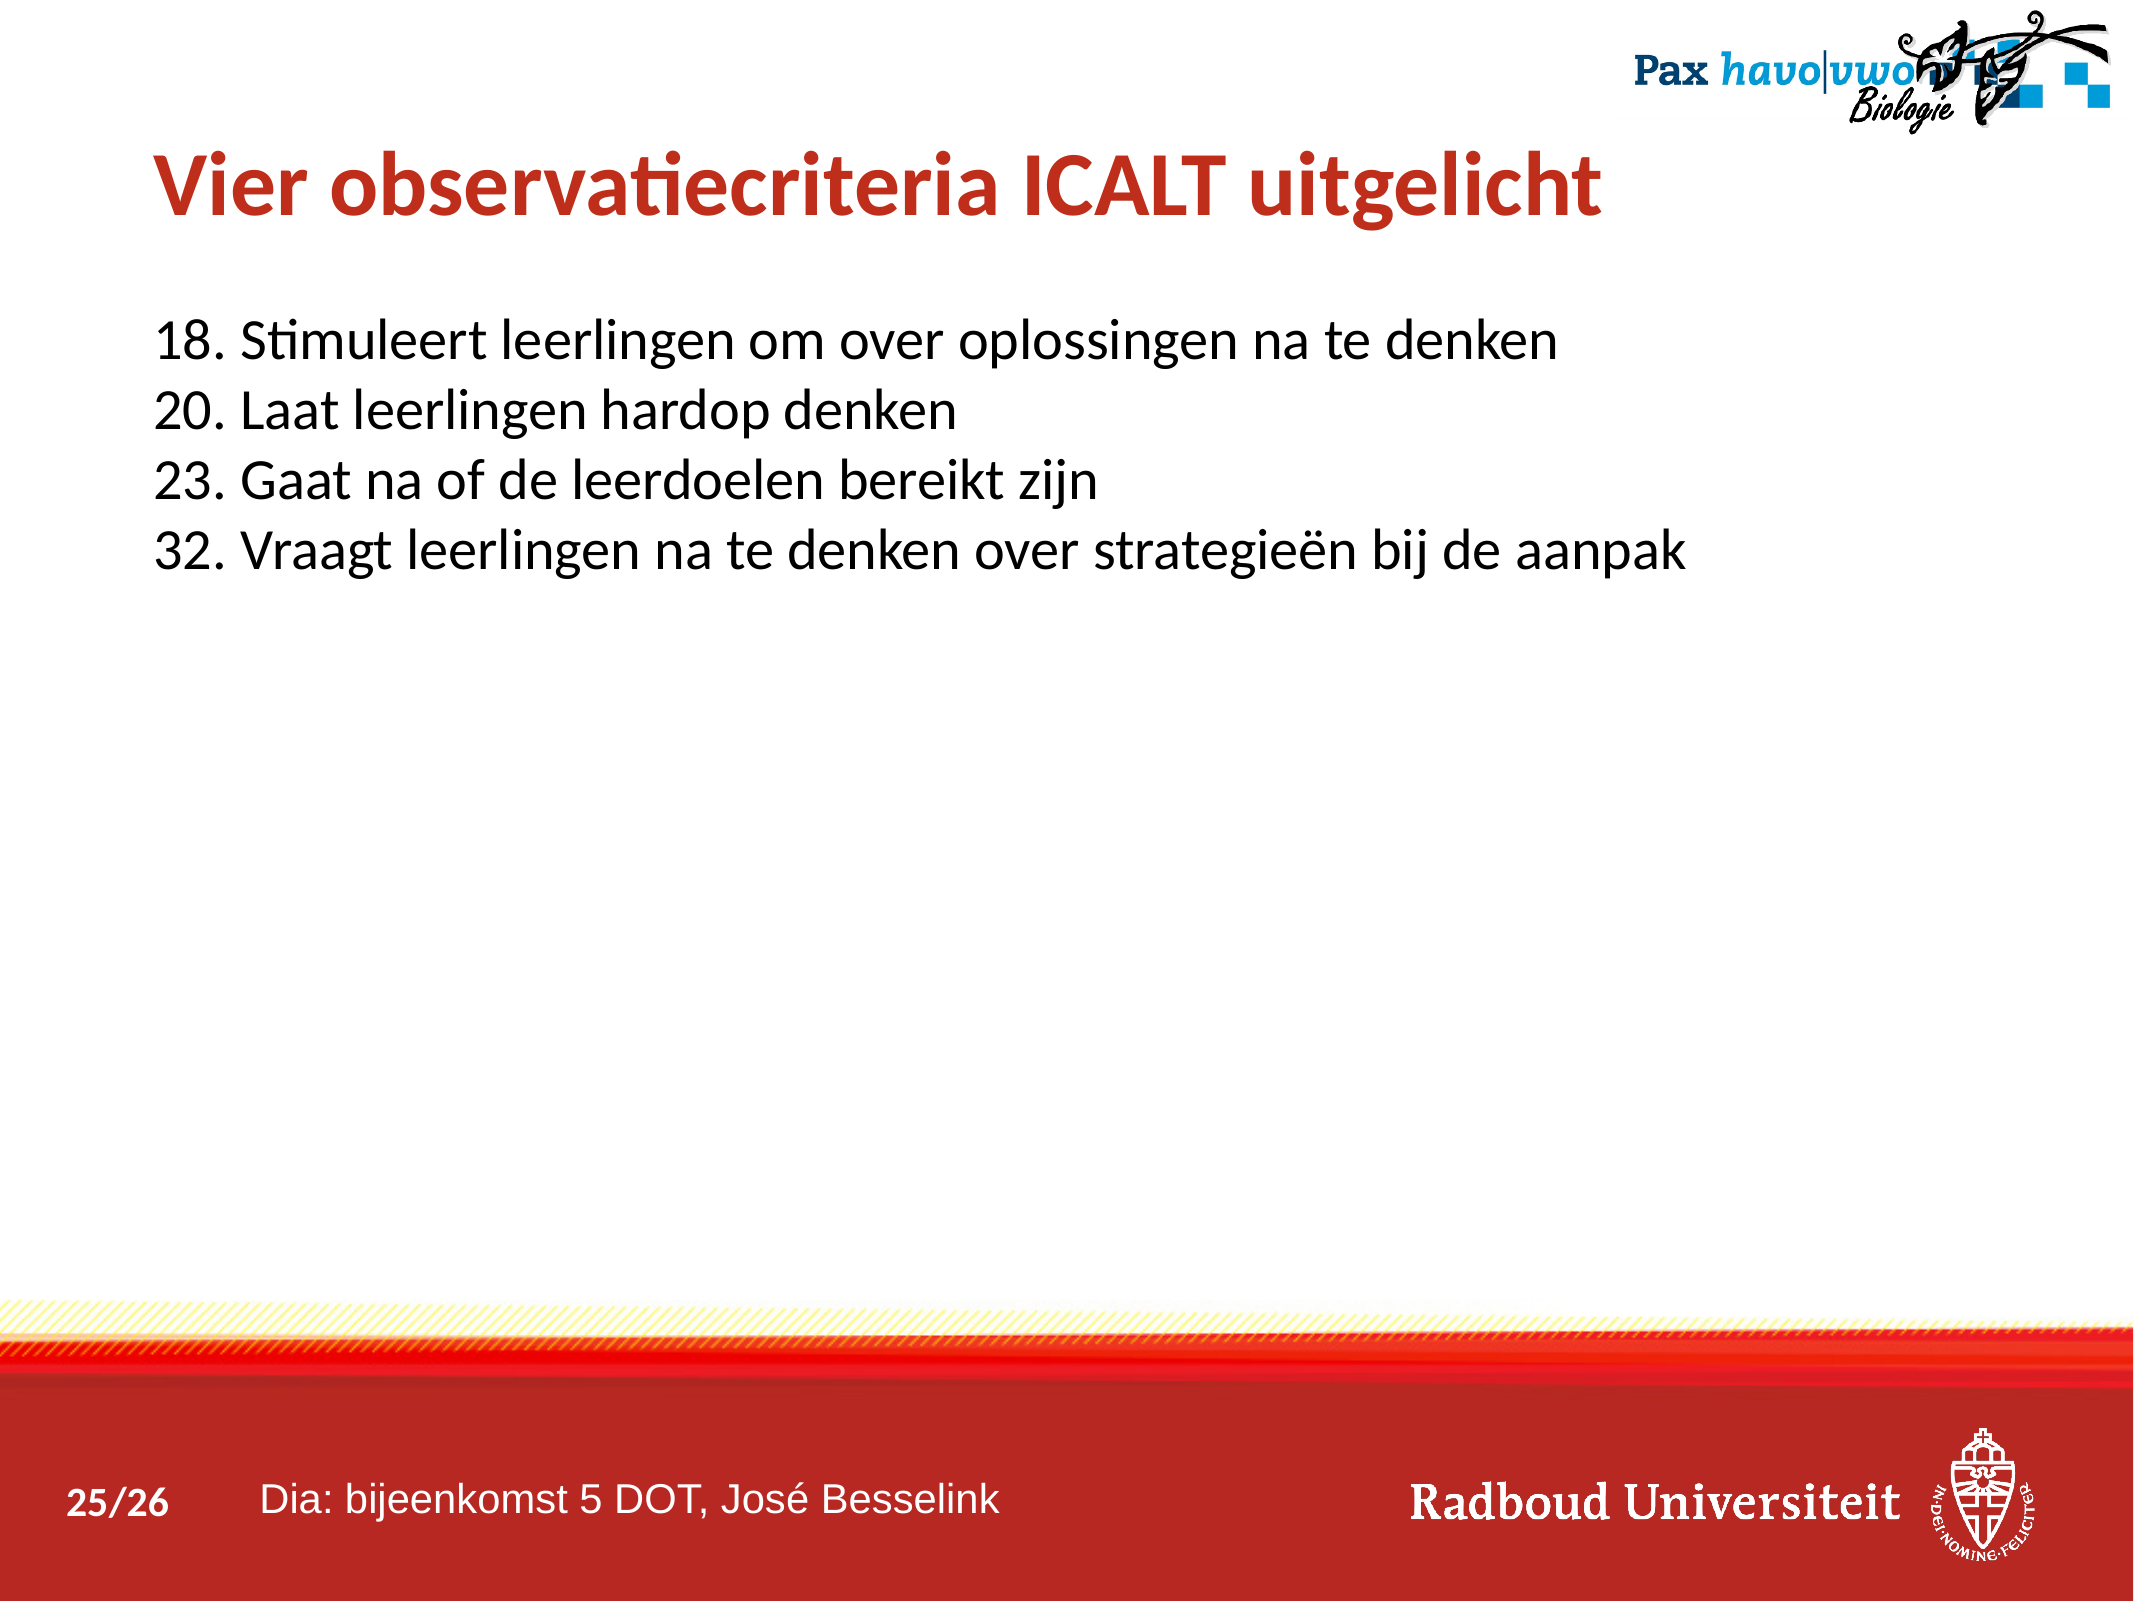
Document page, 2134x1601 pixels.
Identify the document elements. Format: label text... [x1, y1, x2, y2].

text_box Dia: bijeenkomst 5 DOT, José Besselink [253, 1465, 1088, 1528]
slide_number 25/26 [14, 1469, 170, 1530]
picture [0, 0, 2134, 1601]
list 18. Stimuleert leerlingen om over oplossingen na te denken 20. Laat leerlingen hardop denken 23. Gaat na of de leerdoelen bereikt zijn 32. Vraagt leerlingen na te denken over strategieën bij de aanpak [147, 295, 1979, 1300]
title Vier observatiecriteria ICALT uitgelicht [147, 117, 1979, 295]
